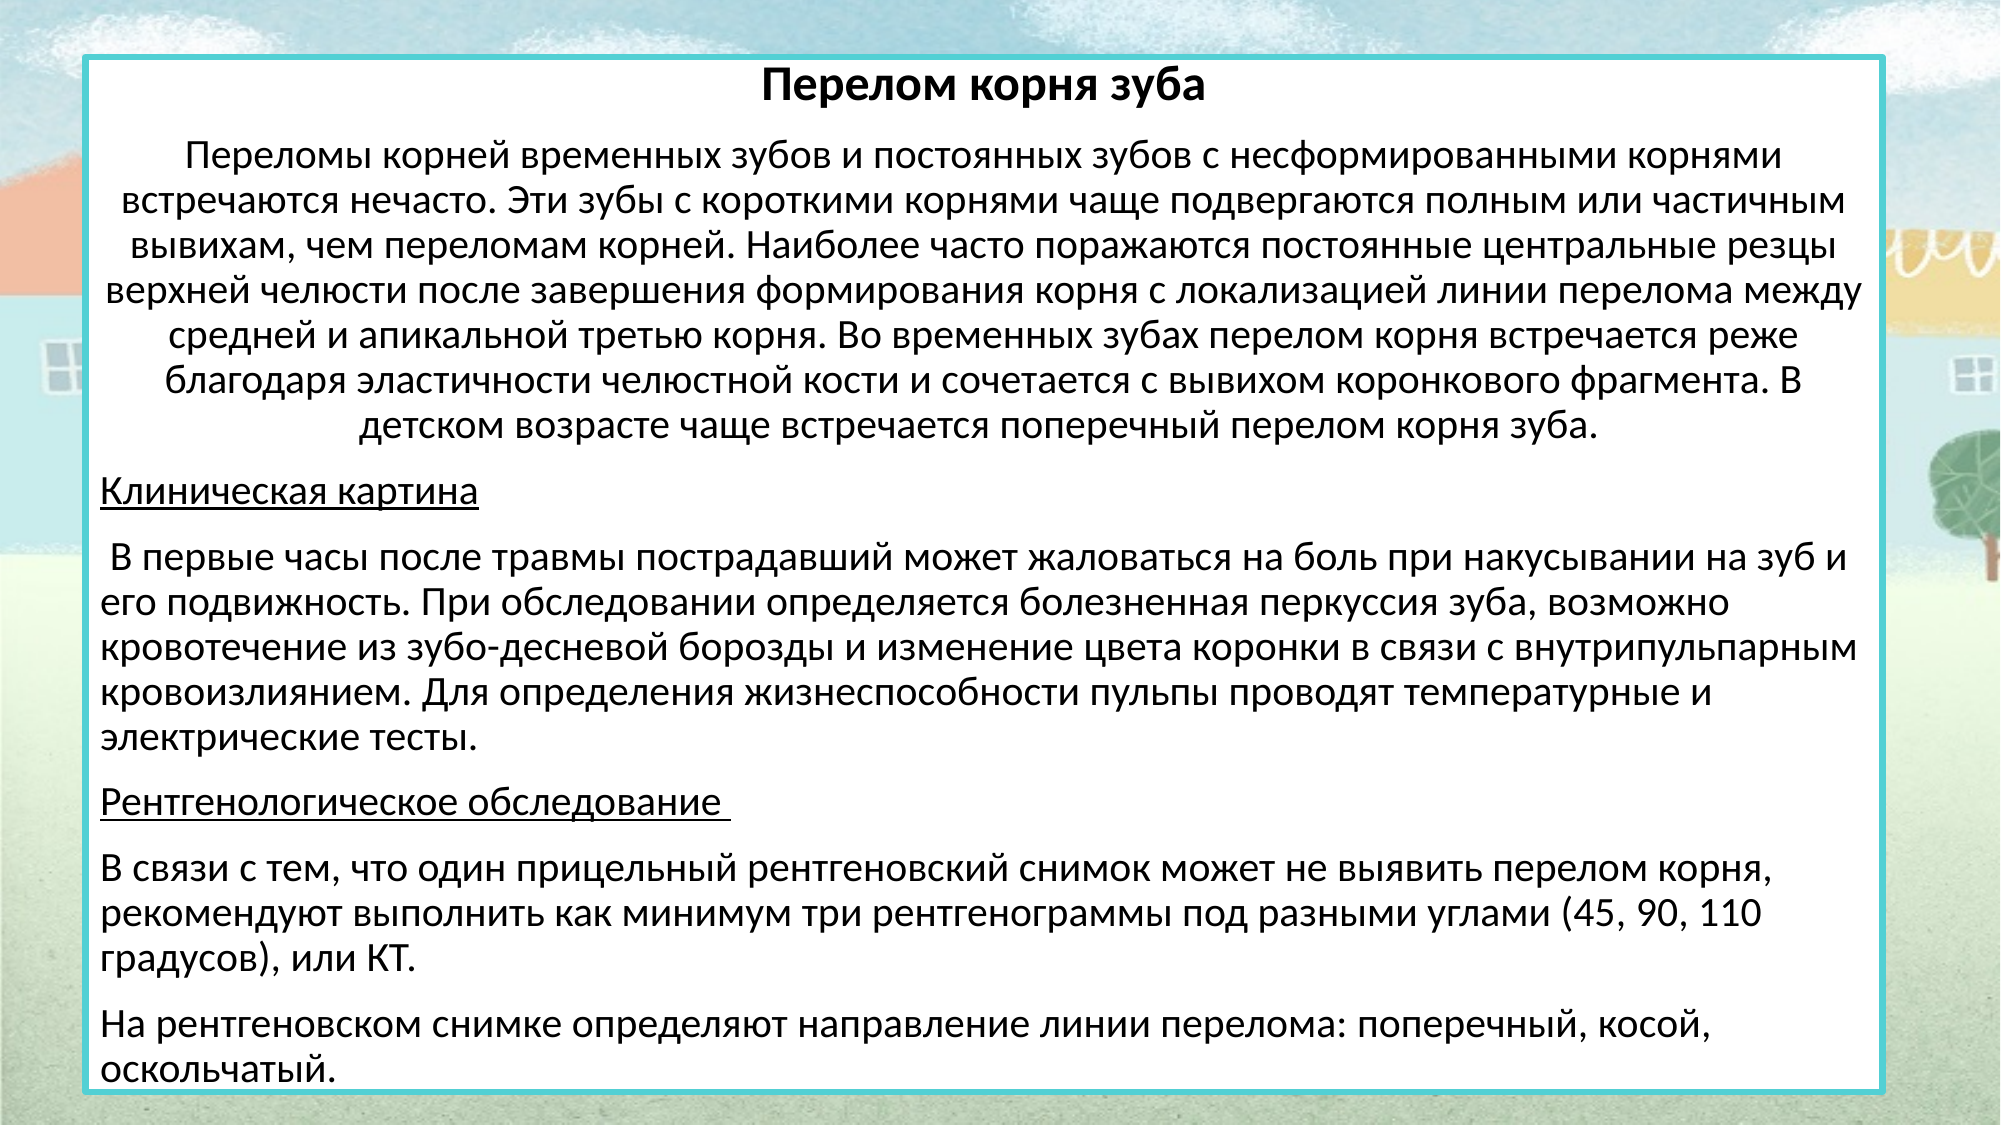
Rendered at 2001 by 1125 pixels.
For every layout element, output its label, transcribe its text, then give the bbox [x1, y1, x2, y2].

list Перелом корня зуба Переломы корней временных зубов и постоянных зубов с несформированными корнями встречаются нечасто. Эти зубы с короткими корнями чаще подвергаются полным или частичным вывихам, чем переломам корней. Наиболее часто поражаются постоянные центральные резцы верхней челюсти после завершения формирования корня с локализацией линии перелома между средней и апикальной третью корня. Во временных зубах перелом корня встречается реже благодаря эластичности челюстной кости и сочетается с вывихом коронкового фрагмента. В детском возрасте чаще встречается поперечный перелом корня зуба. Клиническая картина В первые часы после травмы пострадавший может жаловаться на боль при накусывании на зуб и его подвижность. При обследовании определяется болезненная перкуссия зуба, возможно кровотечение из зубо-десневой борозды и изменение цвета коронки в связи с внутрипульпарным кровоизлиянием. Для определения жизнеспособности пульпы проводят температурные и электрические тесты. Рентгенологическое обследование В связи с тем, что один прицельный рентгеновский снимок может не выявить перелом корня, рекомендуют выполнить как минимум три рентгенограммы под разными углами (45, 90, 110 градусов), или КТ. На рентгеновском снимке определяют направление линии перелома: поперечный, косой, оскольчатый. [82, 54, 1886, 1095]
picture [0, 0, 2001, 1125]
